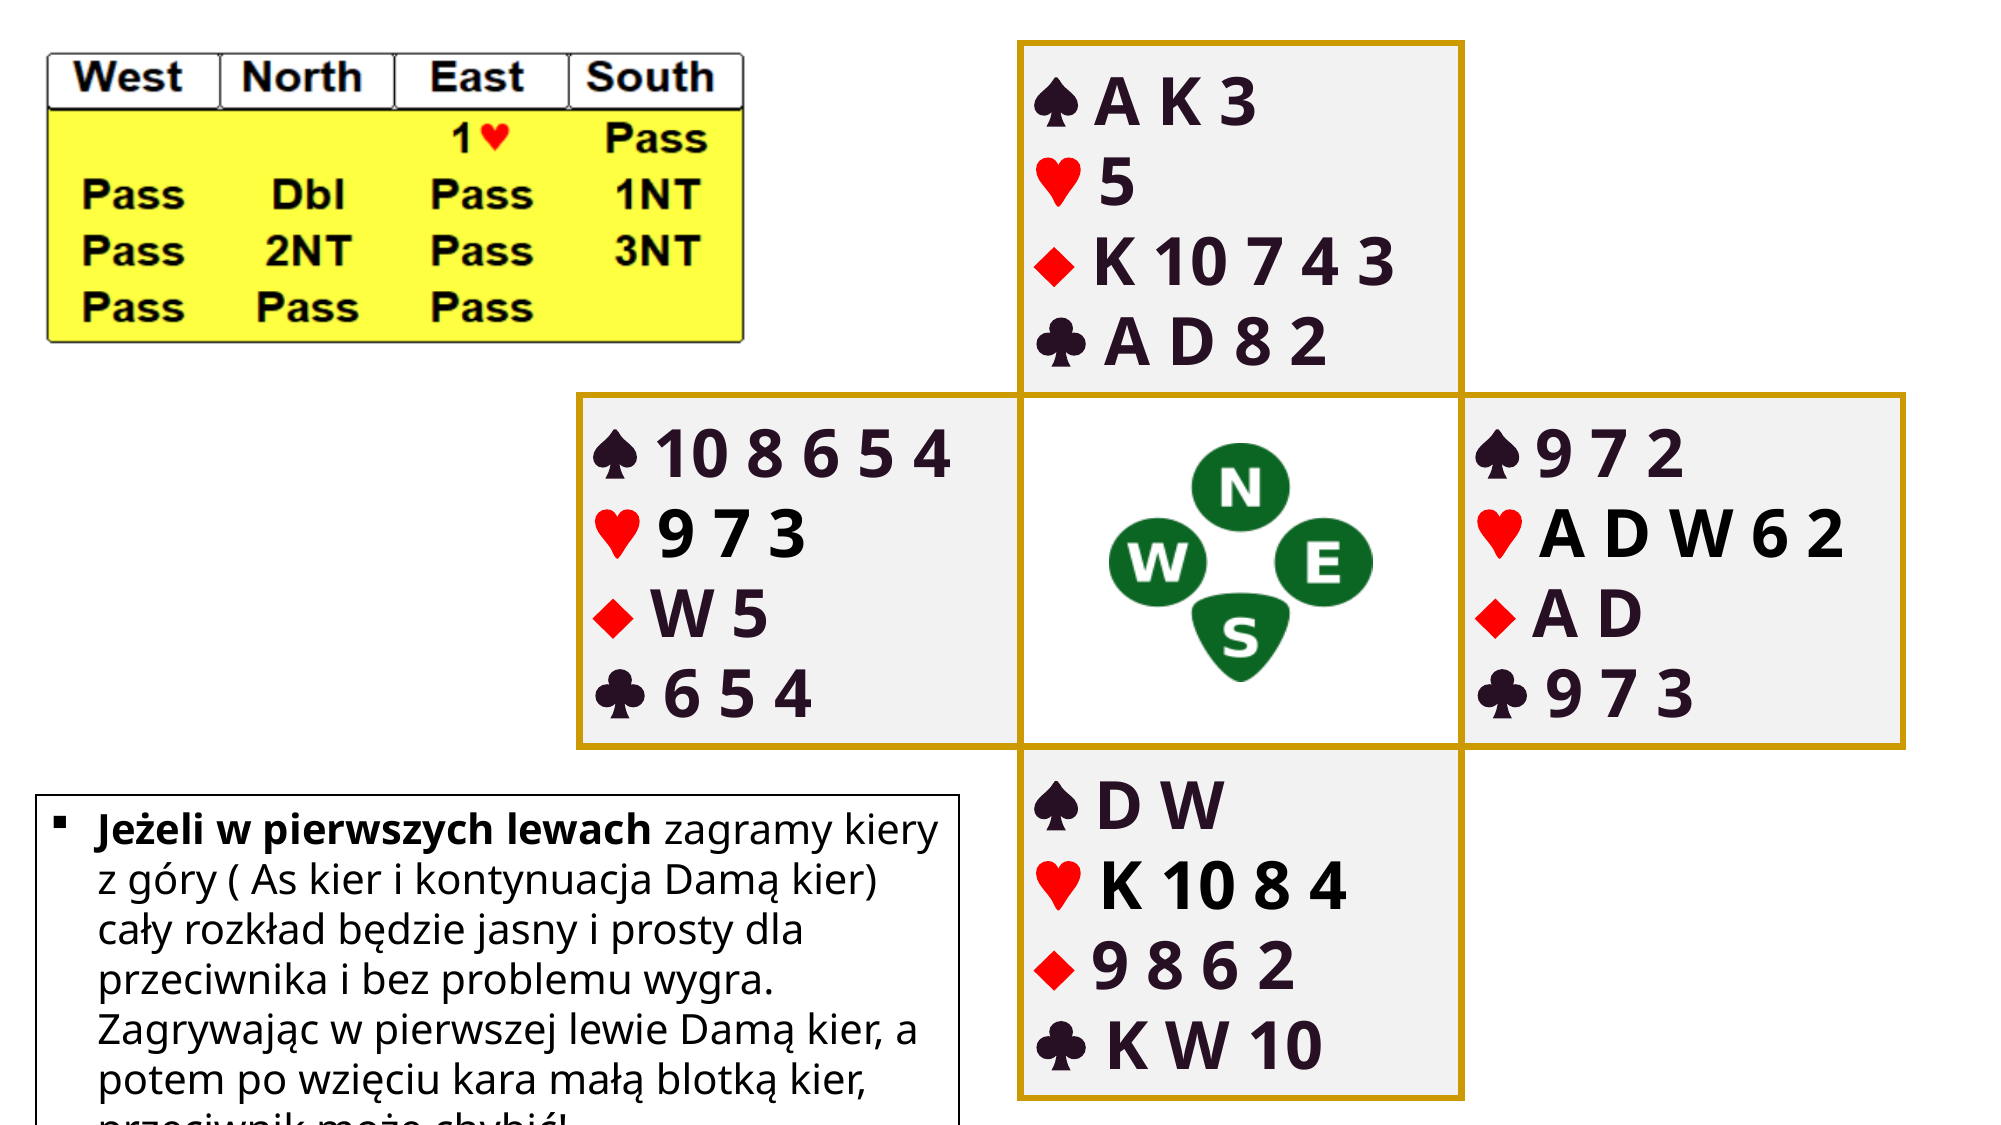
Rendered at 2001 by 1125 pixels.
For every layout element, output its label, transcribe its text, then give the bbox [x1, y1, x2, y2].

picture [35, 43, 759, 347]
text_box  A K 3  5  K 10 7 4 3  A D 8 2 [1019, 42, 1463, 396]
text_box  9 7 2  A D W 6 2  A D  9 7 3 [1461, 394, 1904, 748]
picture [1109, 443, 1373, 682]
text_box  10 8 6 5 4  9 7 3  W 5  6 5 4 [578, 394, 1022, 748]
text_box Jeżeli w pierwszych lewach zagramy kiery z góry ( As kier i kontynuacja Damą kier) cały rozkład będzie jasny i prosty dla przeciwnika i bez problemu wygra. Zagrywając w pierwszej lewie Damą kier, a potem po wzięciu kara małą blotką kier, przeciwnik może chybić! [35, 794, 960, 1125]
text_box  D W  K 10 8 4  9 8 6 2  K W 10 [1019, 746, 1463, 1099]
